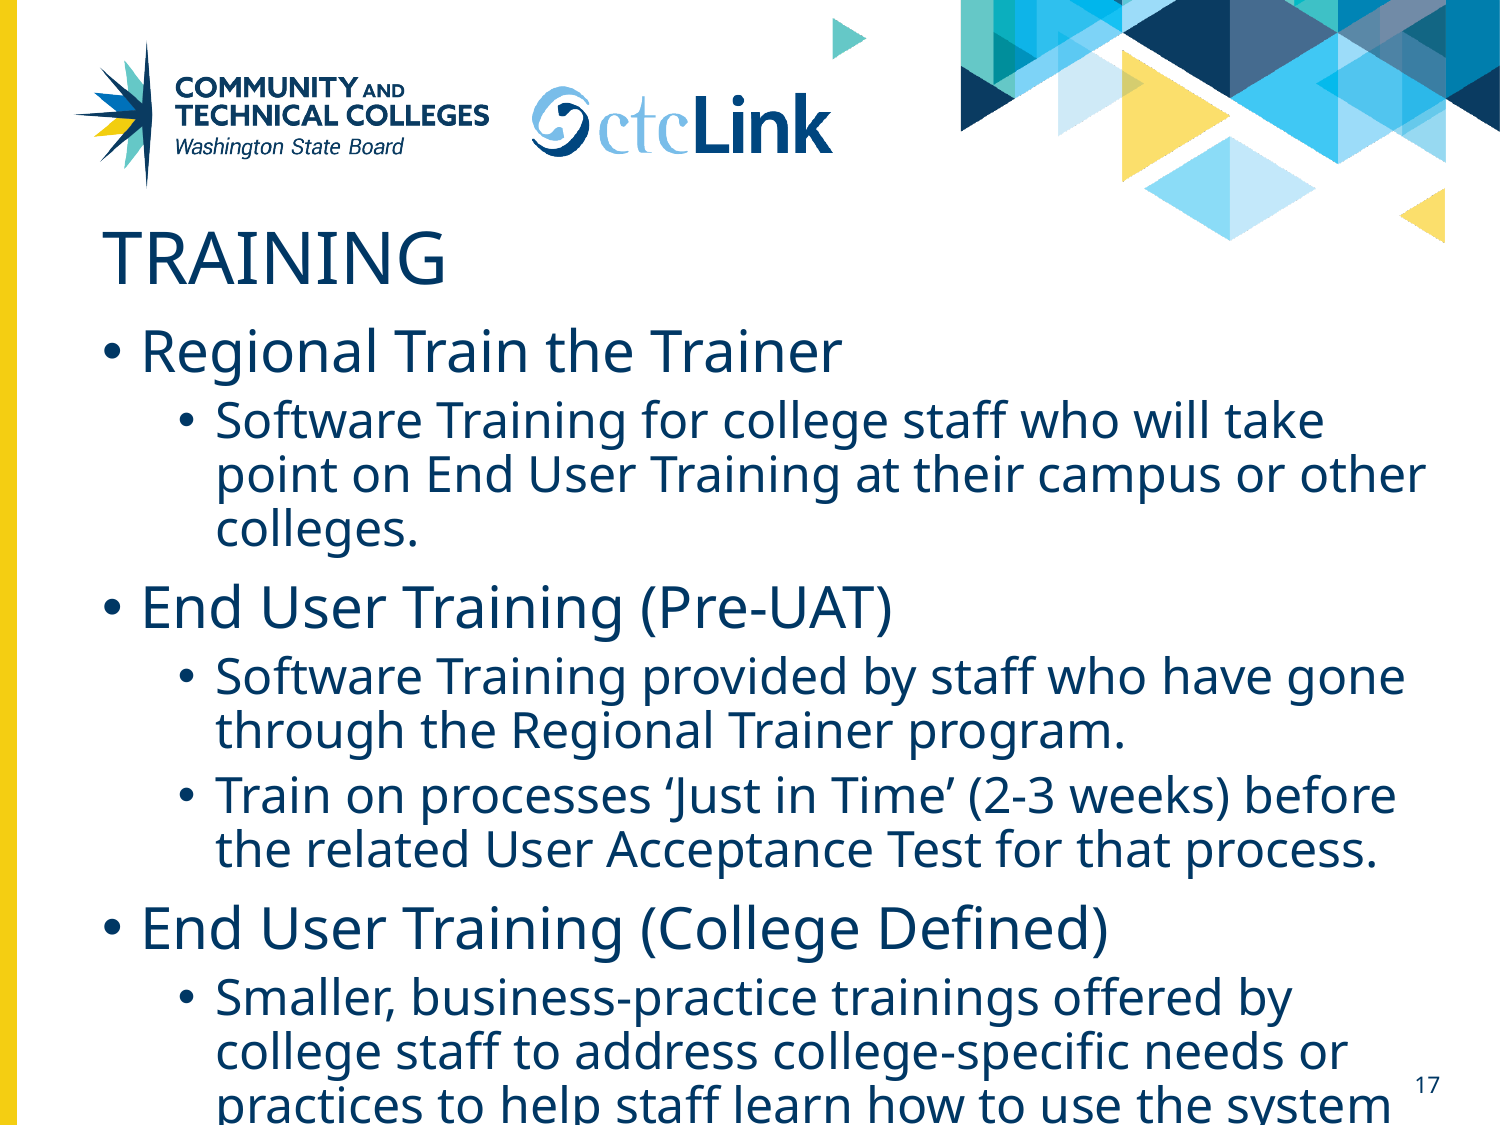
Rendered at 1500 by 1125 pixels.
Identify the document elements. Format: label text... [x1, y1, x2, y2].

title Training [88, 214, 1456, 314]
picture [17, 0, 1500, 243]
slide_number 17 [1378, 1063, 1456, 1103]
list Regional Train the Trainer Software Training for college staff who will take point on End User Training at their campus or other colleges. End User Training (Pre-UAT) Software Training provided by staff who have gone through the Regional Trainer program. Train on processes ‘Just in Time’ (2-3 weeks) before the related User Acceptance Test for that process. End User Training (College Defined) Smaller, business-practice trainings offered by college staff to address college-specific needs or practices to help staff learn how to use the system ‘your way.’ [88, 314, 1456, 1113]
